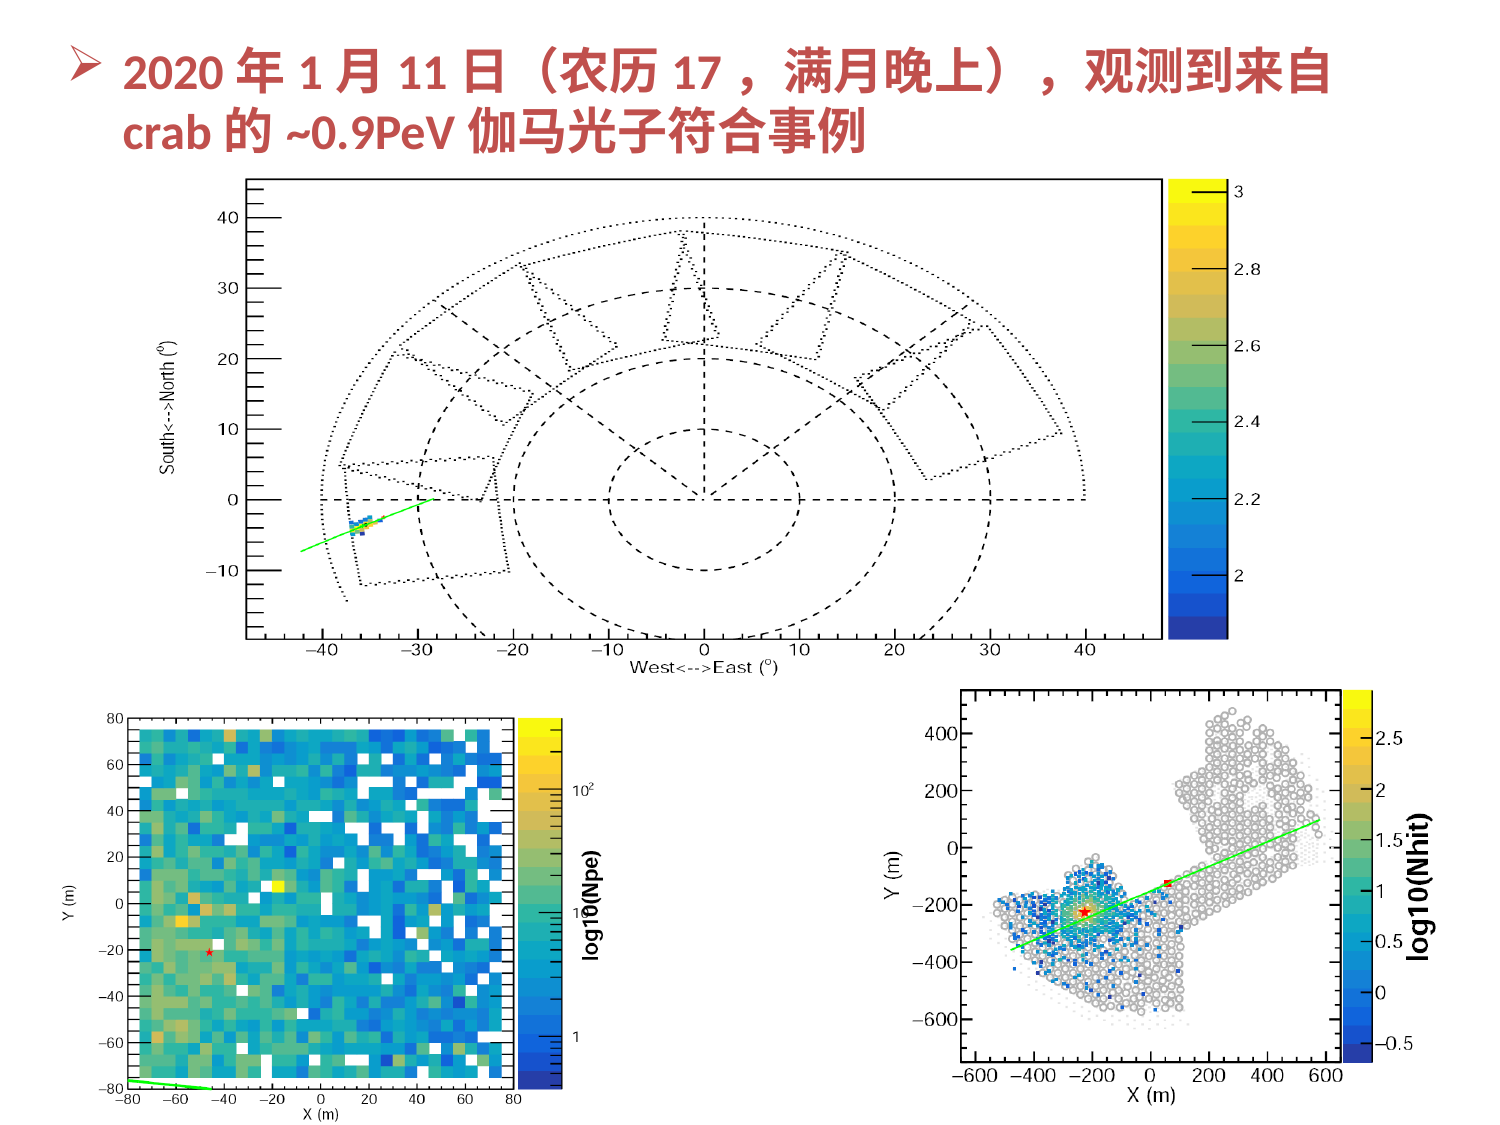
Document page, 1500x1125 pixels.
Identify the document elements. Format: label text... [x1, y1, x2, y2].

picture [123, 175, 1448, 1116]
list 2020年1月11日（农历17，满月晚上），观测到来自crab的~0.9PeV伽马光子符合事例 [51, 31, 1444, 174]
picture [52, 692, 609, 1125]
